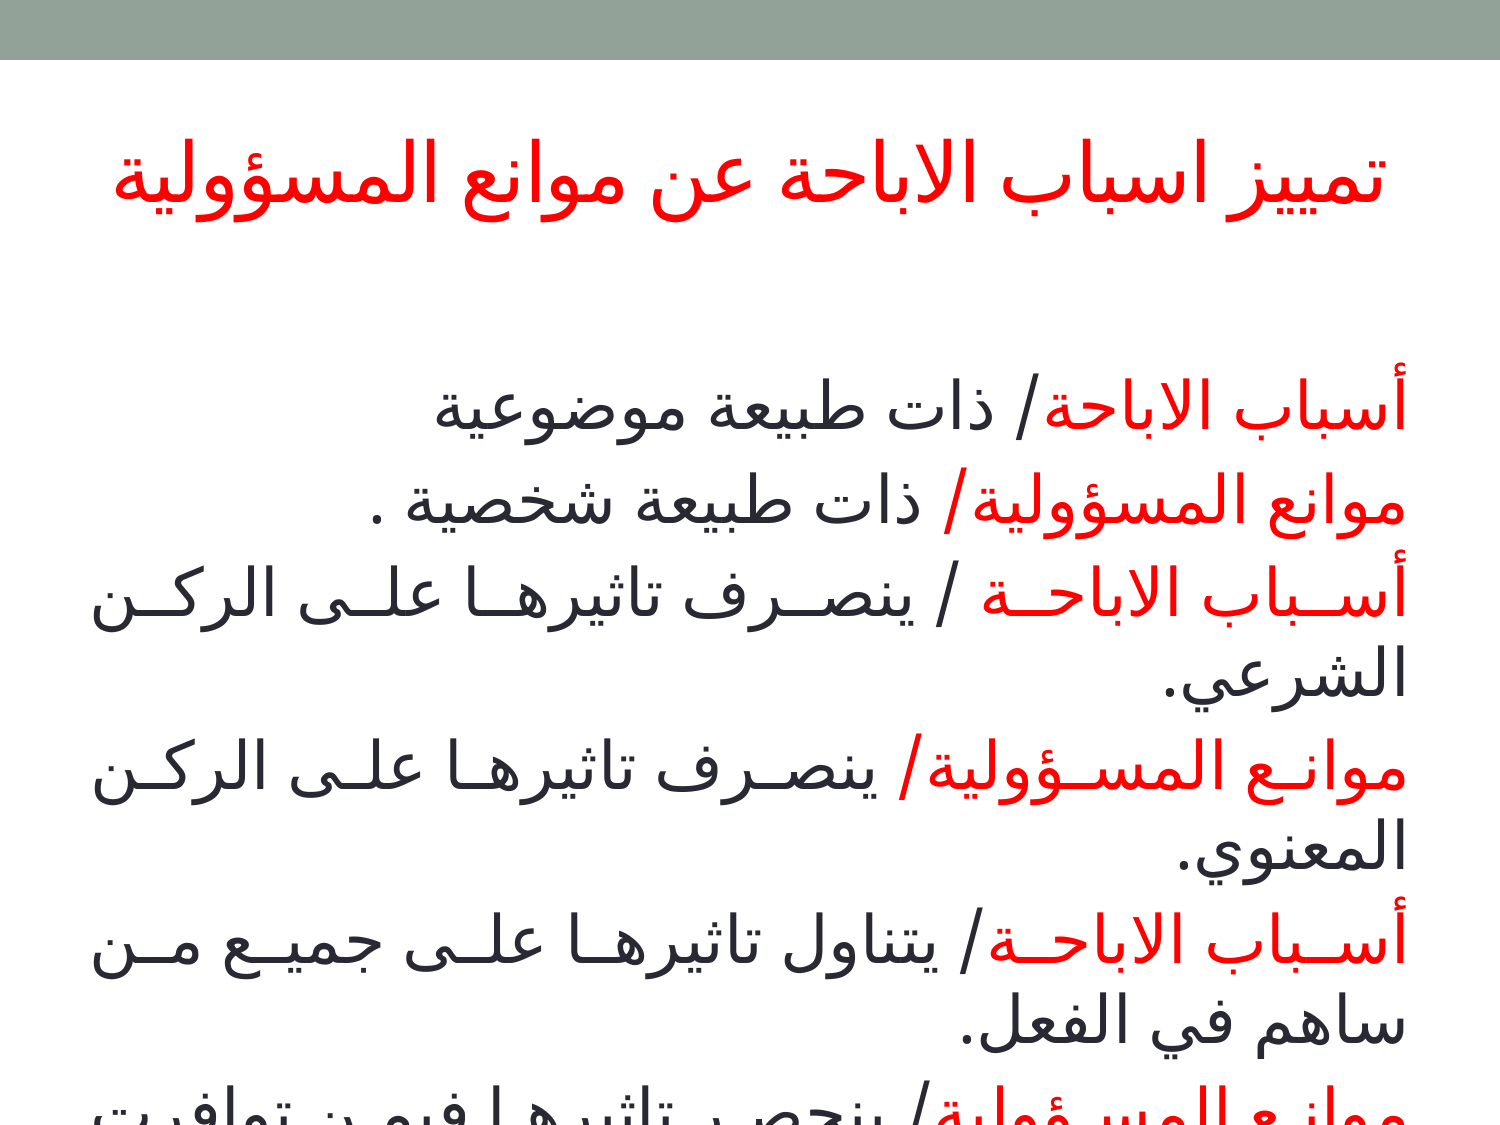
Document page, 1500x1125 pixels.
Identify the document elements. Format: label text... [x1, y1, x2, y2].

title تمييز اسباب الاباحة عن موانع المسؤولية [75, 87, 1425, 250]
list أسباب الاباحة/ ذات طبيعة موضوعية موانع المسؤولية/ ذات طبيعة شخصية . أسباب الاباحة / ينصرف تاثيرها على الركن الشرعي. موانع المسؤولية/ ينصرف تاثيرها على الركن المعنوي. أسباب الاباحة/ يتناول تاثيرها على جميع من ساهم في الفعل. موانع المسؤولية/ ينحصر تاثيرها فيمن توافرت فيه ولا يمتد الى غيره ممن ساهم معه في الجريمة. [75, 262, 1425, 1125]
